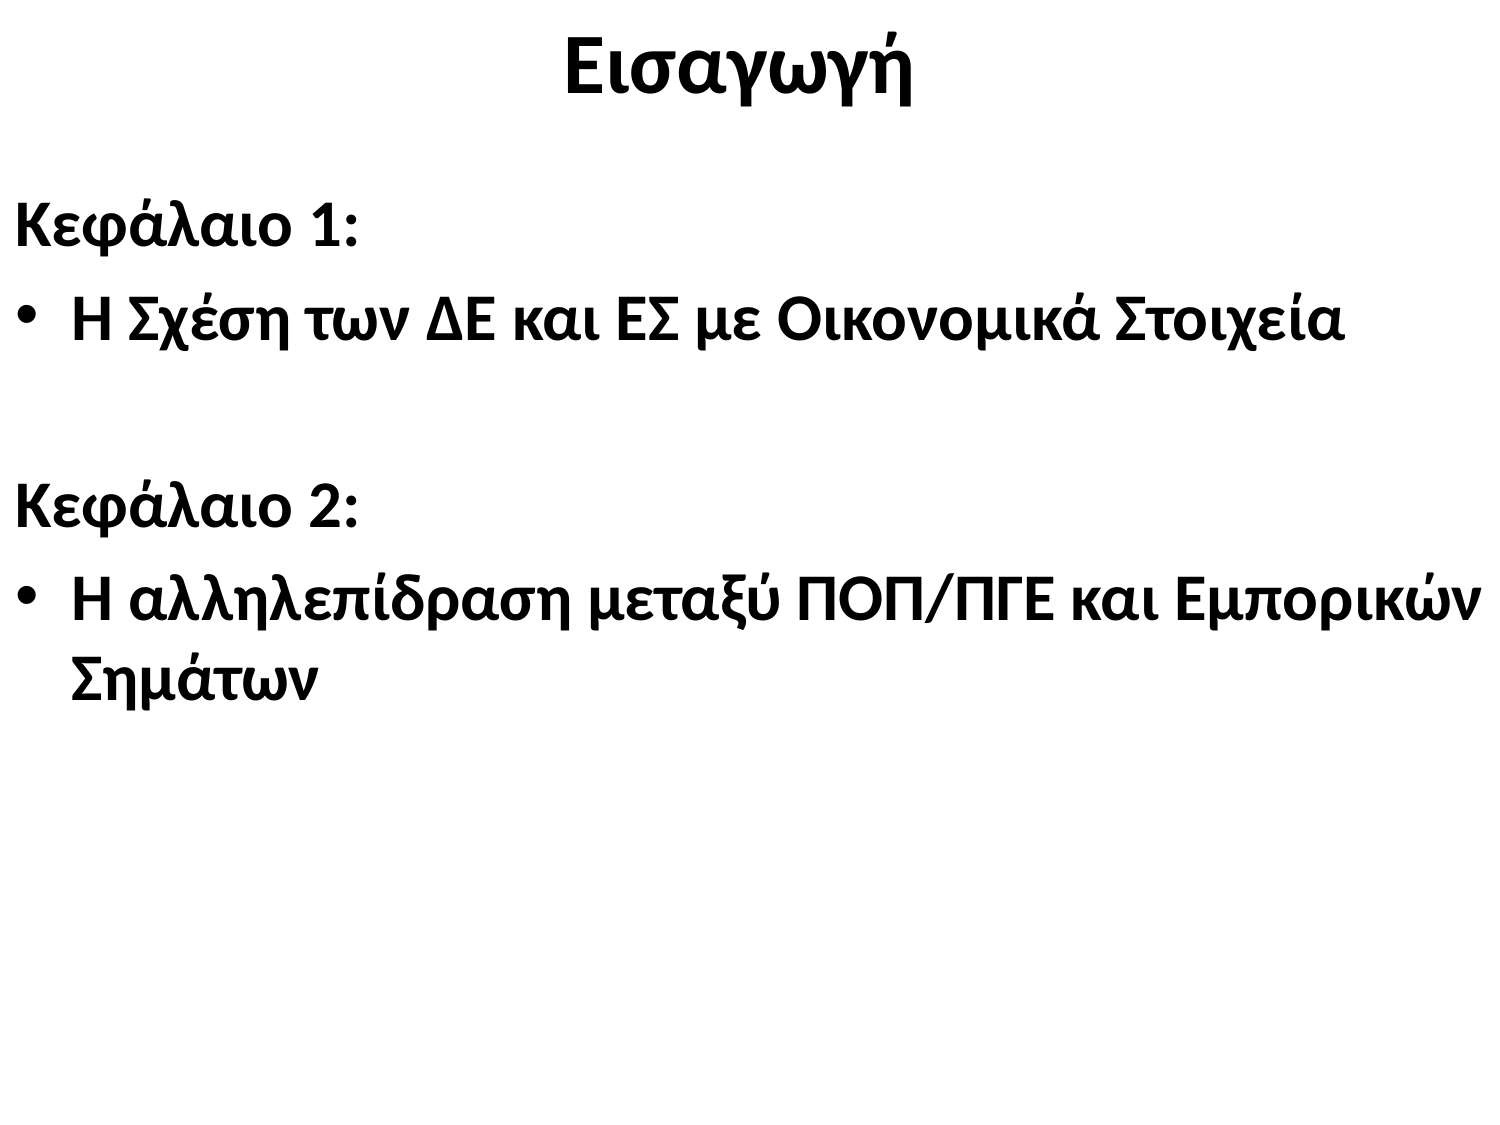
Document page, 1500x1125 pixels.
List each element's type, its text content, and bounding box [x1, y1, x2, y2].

list Κεφάλαιο 1: Η Σχέση των ΔΕ και ΕΣ με Οικονομικά Στοιχεία Κεφάλαιο 2: Η αλληλεπίδραση μεταξύ ΠΟΠ/ΠΓΕ και Εμπορικών Σημάτων [0, 172, 1500, 1047]
title Εισαγωγή [64, 0, 1415, 119]
